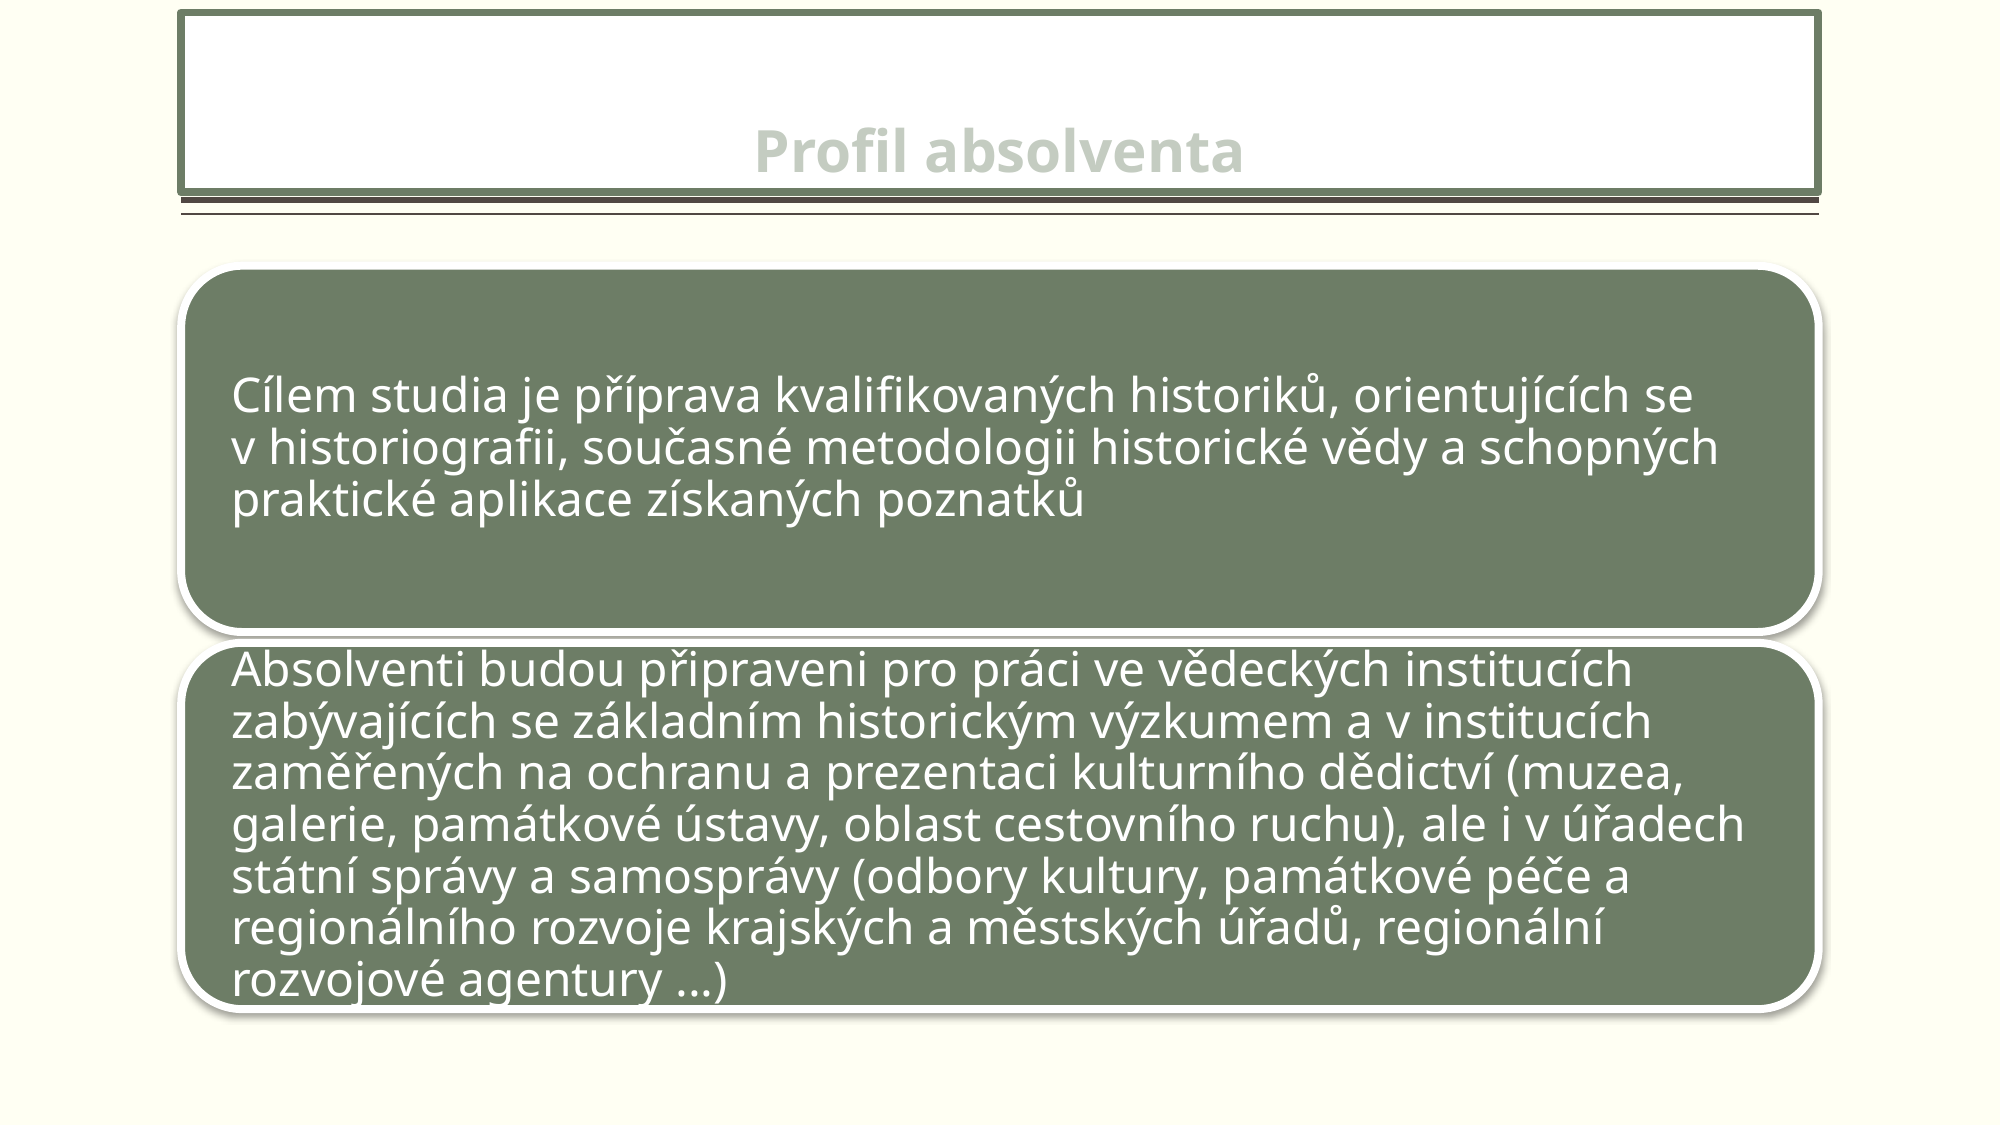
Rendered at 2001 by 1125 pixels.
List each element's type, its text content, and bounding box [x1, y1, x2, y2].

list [181, 262, 1819, 1013]
title Profil absolventa [177, 9, 1822, 196]
